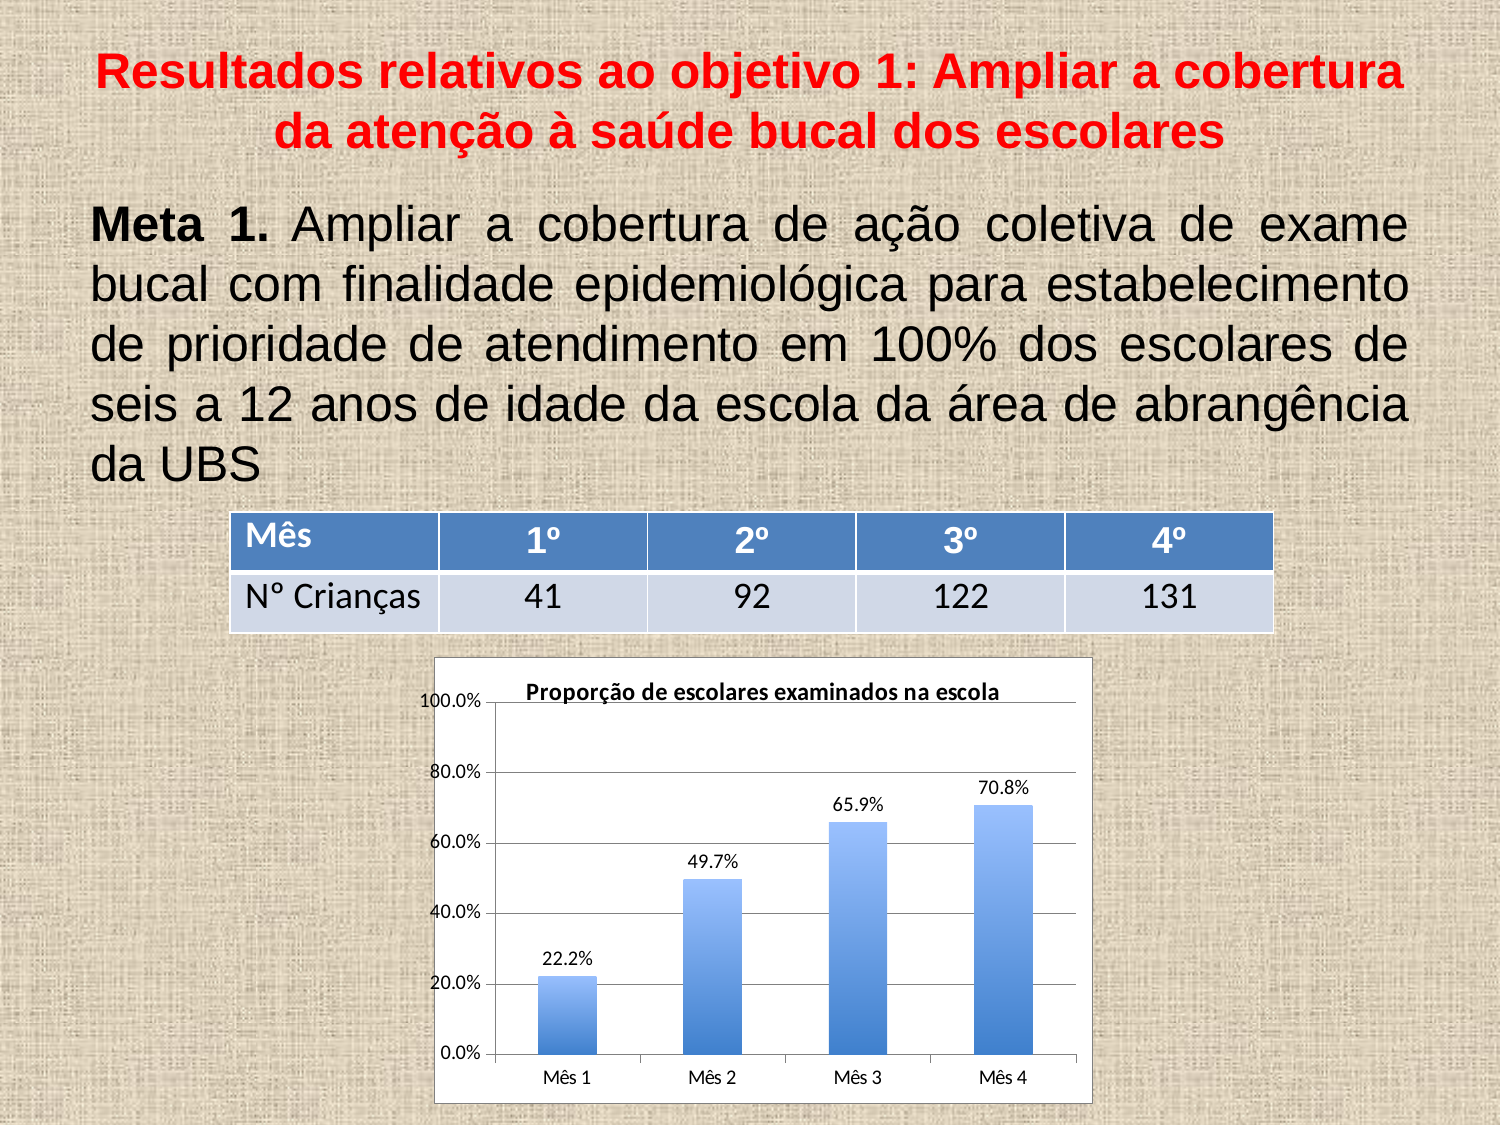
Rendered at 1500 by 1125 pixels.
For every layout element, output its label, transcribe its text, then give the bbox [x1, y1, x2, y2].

chart [418, 656, 1093, 1104]
table_cell Nº Crianças [231, 575, 438, 632]
table_header 2º [648, 513, 855, 570]
list Resultados relativos ao objetivo 1: Ampliar a cobertura da atenção à saúde bucal dos escolares Meta 1. Ampliar a cobertura de ação coletiva de exame bucal com finalidade epidemiológica para estabelecimento de prioridade de atendimento em 100% dos escolares de seis a 12 anos de idade da escola da área de abrangência da UBS [75, 30, 1425, 1005]
table_header 3º [857, 513, 1064, 570]
table_header 4º [1066, 513, 1273, 570]
table_header 1º [440, 513, 647, 570]
table_cell 41 [440, 575, 647, 632]
picture [0, 0, 1500, 1125]
table_cell 122 [857, 575, 1064, 632]
table_header Mês [231, 513, 438, 570]
table_cell 92 [648, 575, 855, 632]
table_cell 131 [1066, 575, 1273, 632]
